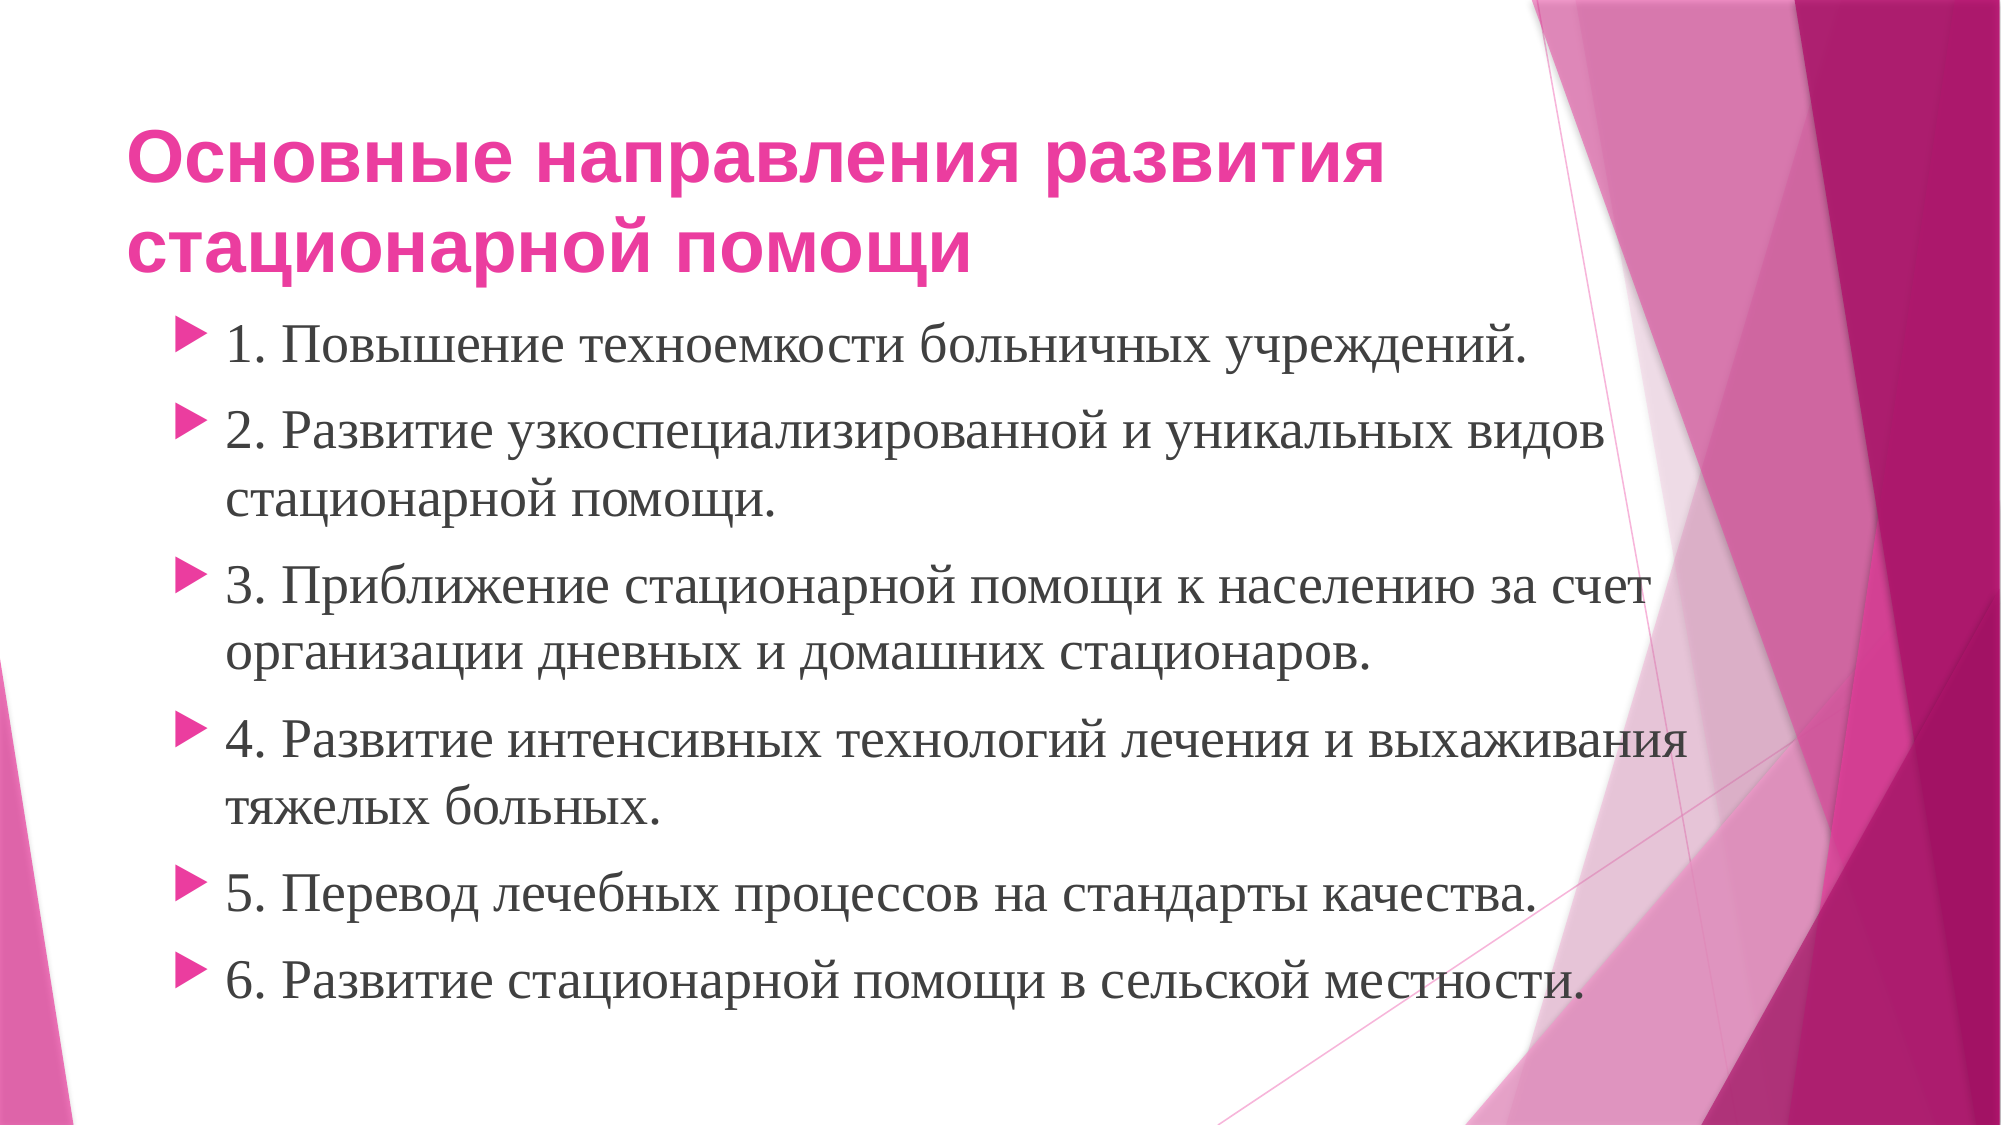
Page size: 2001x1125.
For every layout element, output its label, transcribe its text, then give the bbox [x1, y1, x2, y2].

list 1. Повышение техноемкости больничных учреждений. 2. Развитие узкоспециализированной и уникальных видов стационарной помощи. 3. Приближение стационарной помощи к населению за счет организации дневных и домашних стационаров. 4. Развитие интенсивных технологий лечения и выхаживания тяжелых больных. 5. Перевод лечебных процессов на стандарты качества. 6. Развитие стационарной помощи в сельской местности. [156, 298, 1905, 1023]
title Основные направления развития стационарной помощи [111, 99, 1522, 317]
